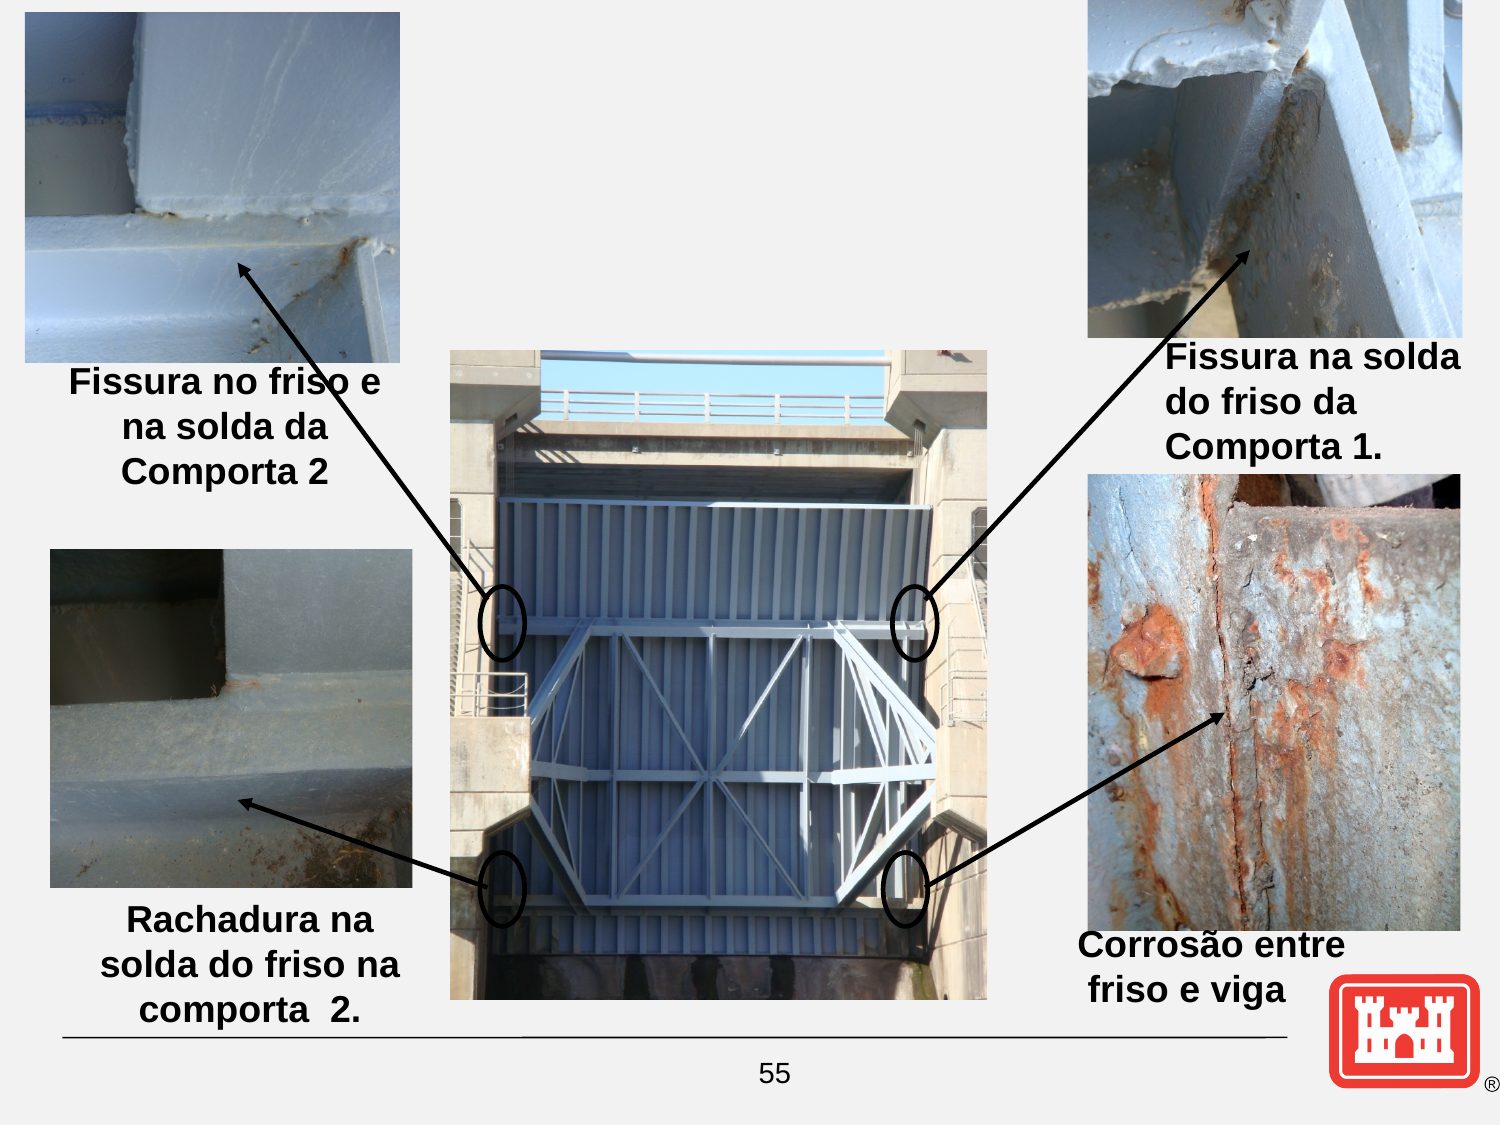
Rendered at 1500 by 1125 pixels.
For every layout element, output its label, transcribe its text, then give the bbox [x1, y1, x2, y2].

text_box Rachadura na solda do friso na comporta 2. [75, 887, 425, 1038]
picture [49, 549, 413, 888]
picture [1087, 474, 1461, 932]
picture [1329, 1018, 1500, 1092]
text_box Fissura no friso e na solda da Comporta 2 [37, 349, 413, 500]
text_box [449, 349, 988, 1001]
picture [24, 12, 401, 363]
text_box Corrosão entre friso e viga [1062, 912, 1500, 1018]
picture [1087, 0, 1463, 338]
text_box Fissura na solda do friso da Comporta 1. [1149, 324, 1500, 475]
slide_number 55 [599, 1046, 951, 1125]
